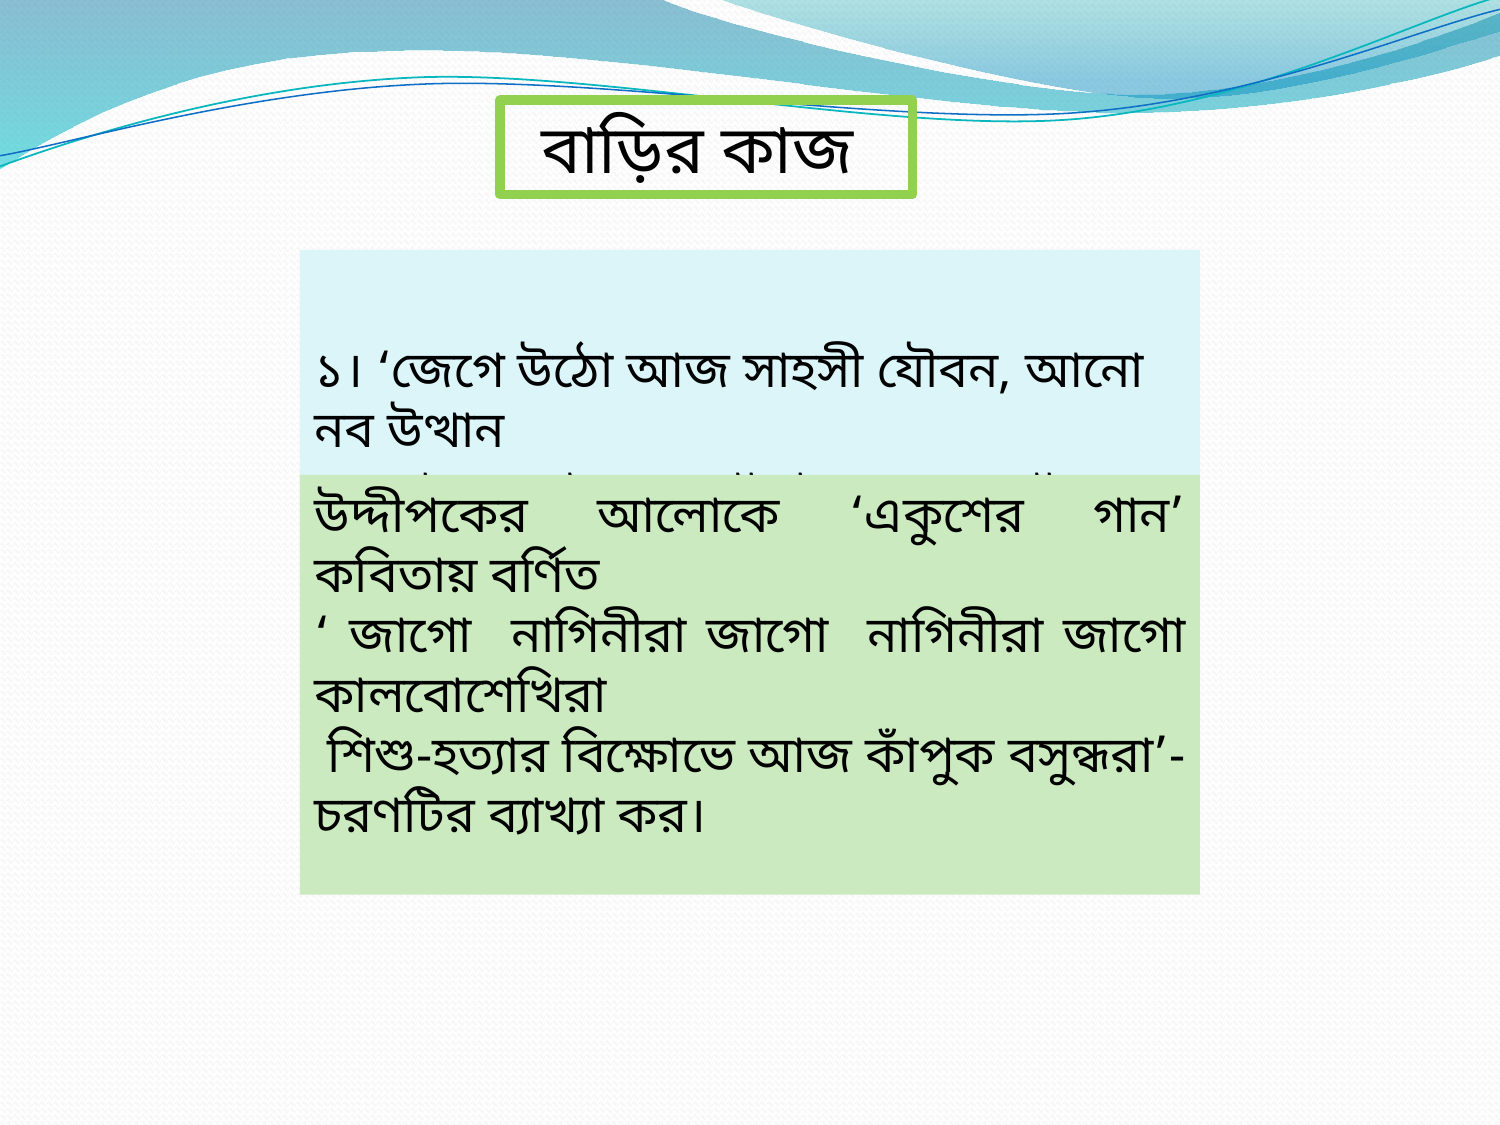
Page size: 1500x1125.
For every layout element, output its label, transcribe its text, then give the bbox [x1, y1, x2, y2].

text_box উদ্দীপকের আলোকে ‘একুশের গান’ কবিতায় বর্ণিত ‘ জাগো নাগিনীরা জাগো নাগিনীরা জাগো কালবোশেখিরা শিশু-হত্যার বিক্ষোভে আজ কাঁপুক বসুন্ধরা’-চরণটির ব্যাখ্যা কর। [299, 474, 1200, 895]
text_box ১। ‘জেগে উঠো আজ সাহসী যৌবন, আনো নব উত্থান দ্রোহের আগুনে পোড়াও ওদের , গাও বিজয় গান ।’ [299, 249, 1200, 474]
text_box বাড়ির কাজ [500, 99, 913, 195]
